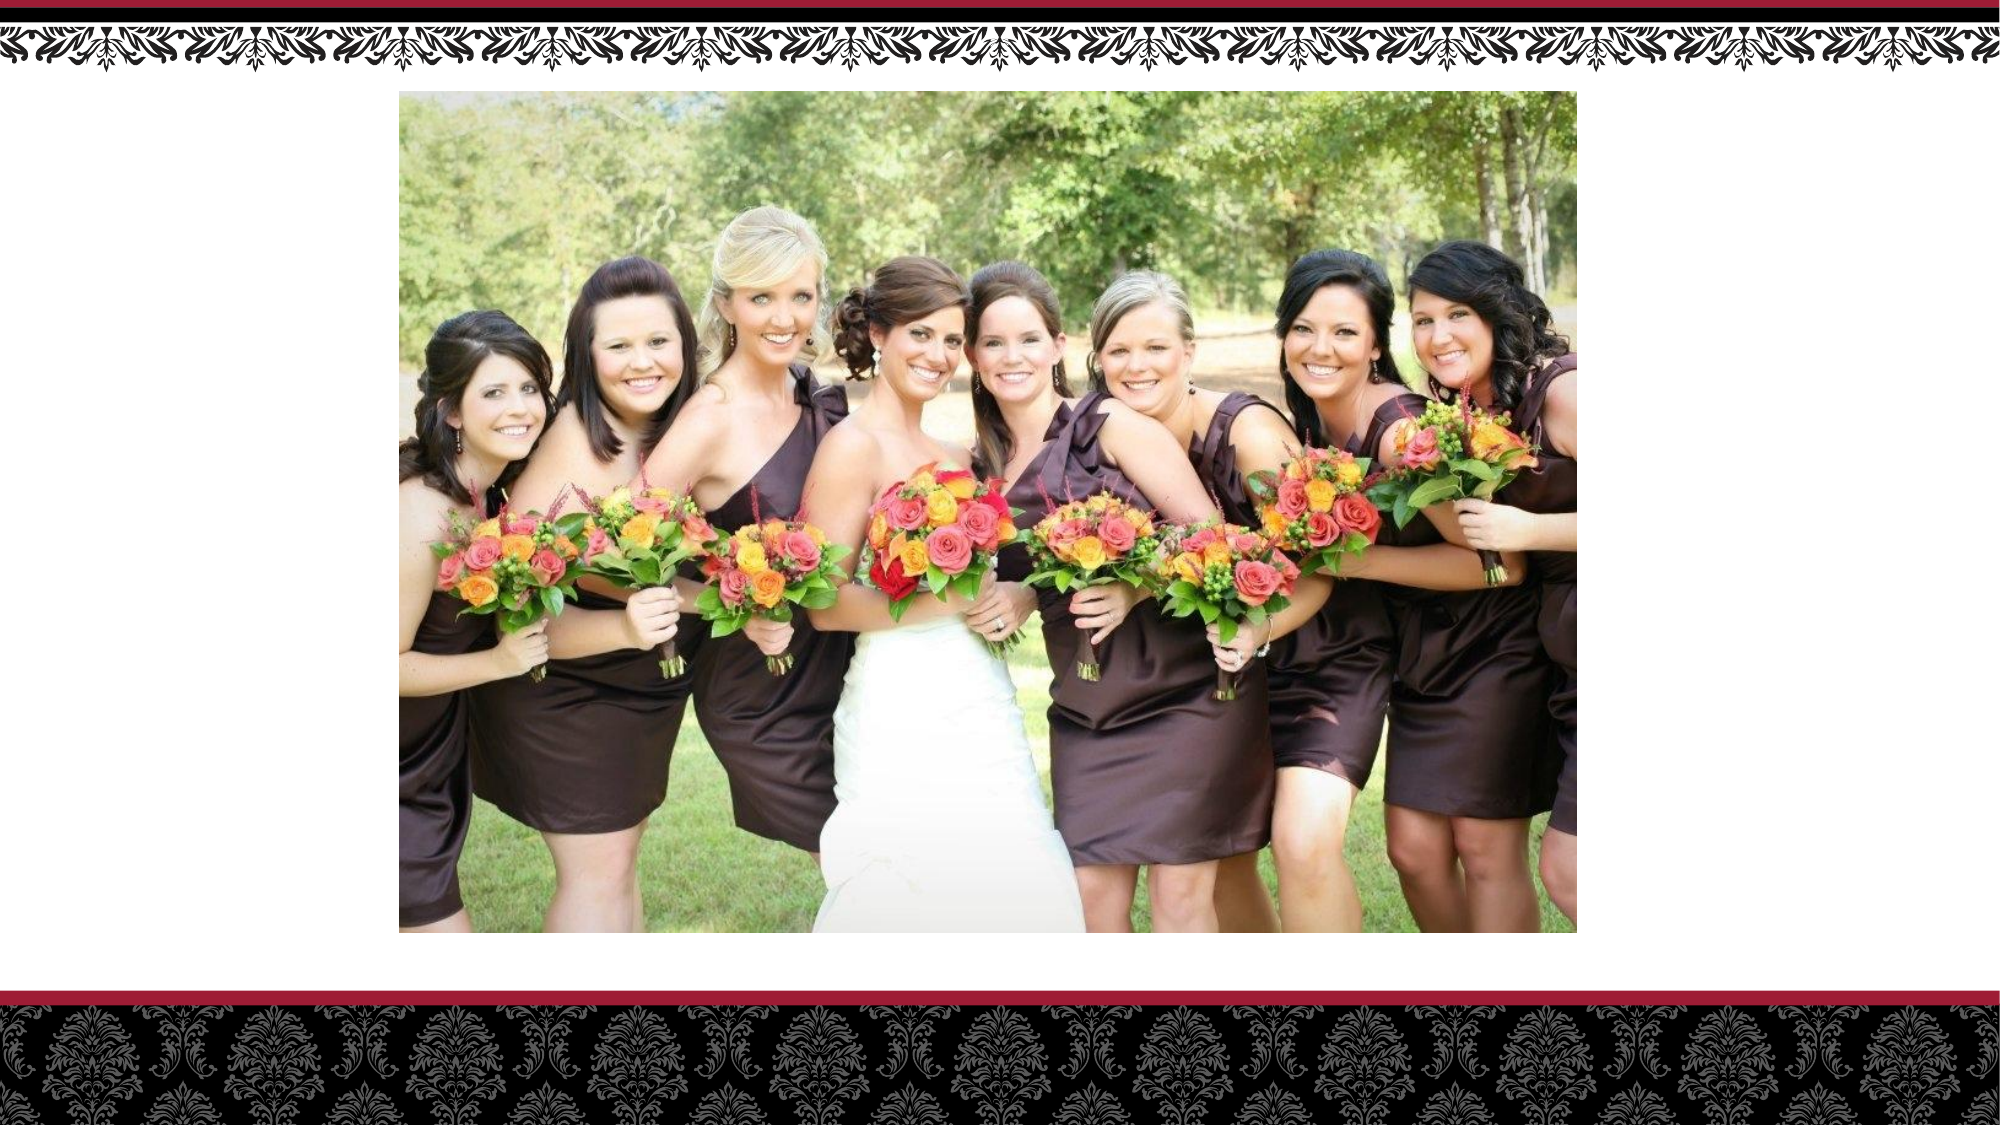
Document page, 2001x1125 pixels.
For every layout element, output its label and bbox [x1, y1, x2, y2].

picture [399, 91, 1577, 933]
